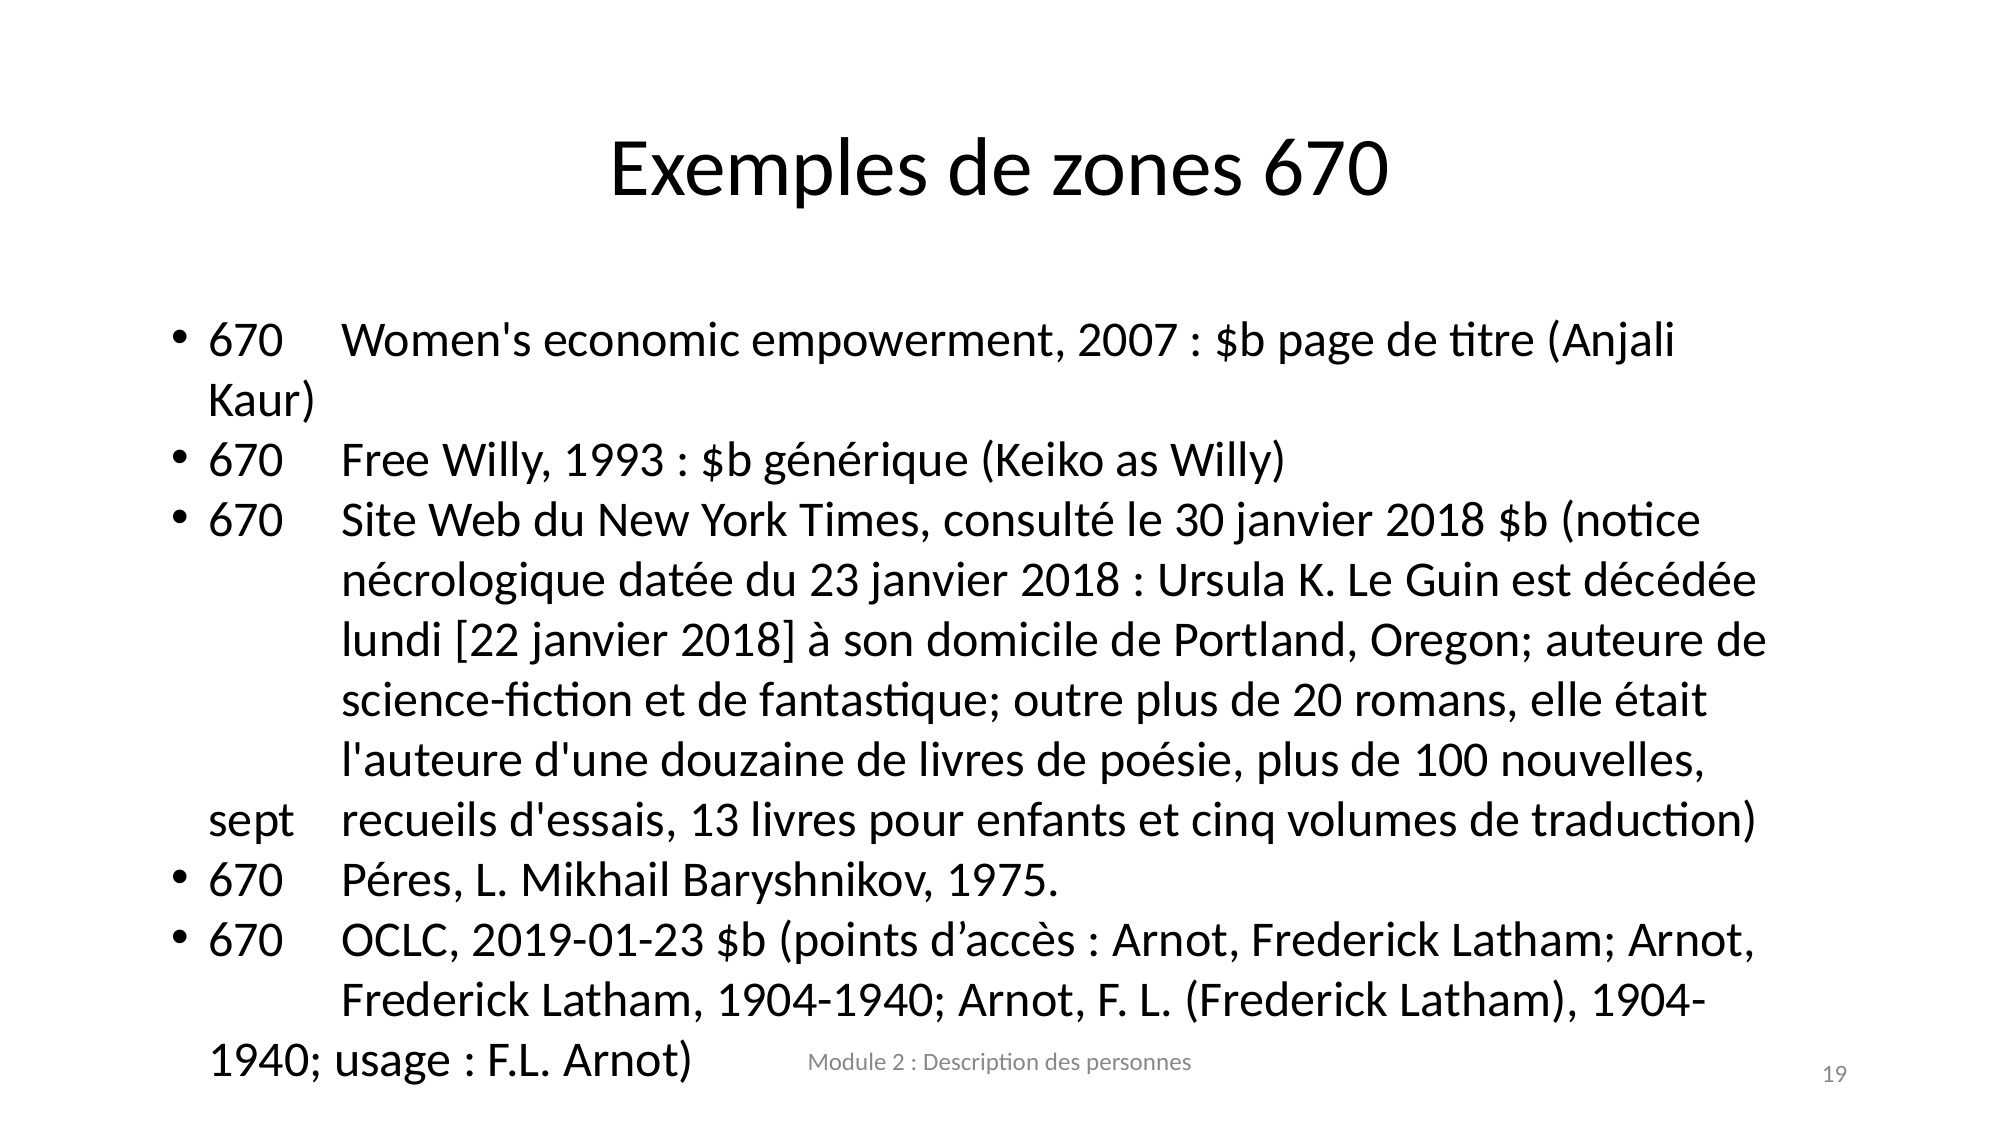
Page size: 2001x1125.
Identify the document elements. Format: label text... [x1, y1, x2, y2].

title Exemples de zones 670 [137, 59, 1863, 278]
footer Module 2 : Description des personnes [662, 1030, 1338, 1091]
list 670 Women's economic empowerment, 2007 : $b page de titre (Anjali Kaur) 670 Free Willy, 1993 : $b générique (Keiko as Willy) 670 Site Web du New York Times, consulté le 30 janvier 2018 $b (notice nécrologique datée du 23 janvier 2018 : Ursula K. Le Guin est décédée lundi [22 janvier 2018] à son domicile de Portland, Oregon; auteure de science-fiction et de fantastique; outre plus de 20 romans, elle était l'auteure d'une douzaine de livres de poésie, plus de 100 nouvelles, sept recueils d'essais, 13 livres pour enfants et cinq volumes de traduction) 670 Péres, L. Mikhail Baryshnikov, 1975. 670 OCLC, 2019-01-23 $b (points d’accès : Arnot, Frederick Latham; Arnot, Frederick Latham, 1904-1940; Arnot, F. L. (Frederick Latham), 1904- 1940; usage : F.L. Arnot) [155, 298, 1799, 1013]
slide_number 19 [1412, 1042, 1863, 1103]
